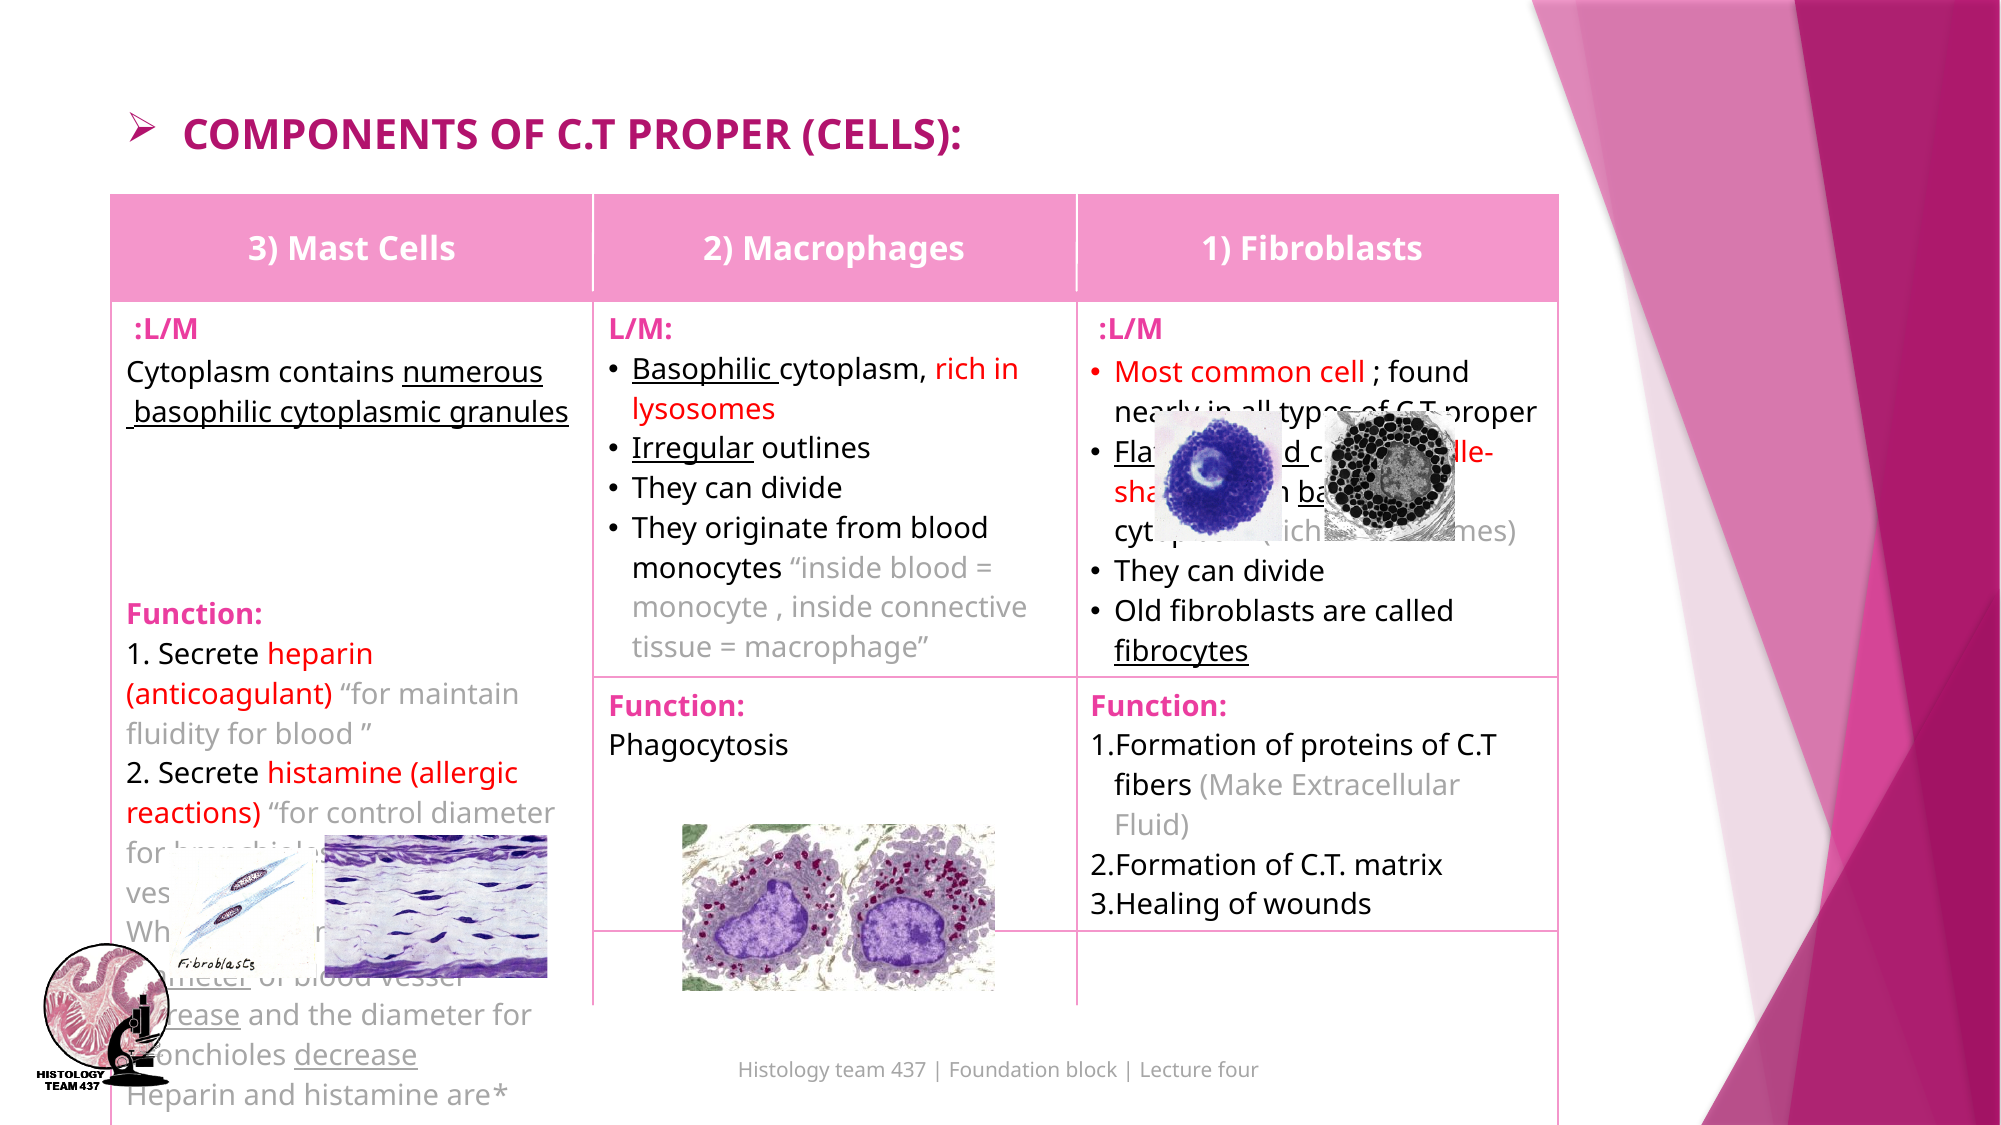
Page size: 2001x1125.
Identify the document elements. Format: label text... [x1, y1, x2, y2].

table_cell Function: Formation of proteins of C.T fibers (Make Extracellular Fluid) Formation of C.T. matrix Healing of wounds [1082, 678, 1557, 930]
picture [324, 834, 548, 979]
table_header 2) Macrophages [595, 196, 1074, 300]
table_cell [593, 932, 1075, 1125]
picture [1154, 411, 1283, 541]
picture [681, 824, 996, 992]
table_cell L/M: Most common cell ; found nearly in all types of C.T proper Flat branched cells (spindle-shaped) with basophilic cytoplasm (rich in ribosomes) They can divide Old fibroblasts are called fibrocytes [1081, 302, 1557, 676]
picture [25, 847, 317, 1100]
table_cell [1075, 932, 1557, 1125]
table_header 1) Fibroblasts [1078, 196, 1557, 300]
title COMPONENTS OF C.T PROPER (CELLS): [111, 99, 1522, 163]
table_cell Function: Phagocytosis [599, 678, 1071, 930]
table_cell L/M: Cytoplasm contains numerous basophilic cytoplasmic granules Function: 1. Secrete heparin (anticoagulant) “for maintain fluidity for blood ” 2. Secrete histamine (allergic reactions) “for control diameter for bronchioles and blood vessel” *When histamine increase the diameter of blood vessel increase and the diameter for bronchioles decrease *Heparin and histamine are hormones that secret by must cell in specific quantities [112, 302, 593, 1125]
table_cell L/M: Basophilic cytoplasm, rich in lysosomes Irregular outlines They can divide They originate from blood monocytes “inside blood = monocyte , inside connective tissue = macrophage” [599, 302, 1071, 676]
picture [1324, 411, 1456, 541]
table_header 3) Mast Cells [112, 196, 591, 300]
